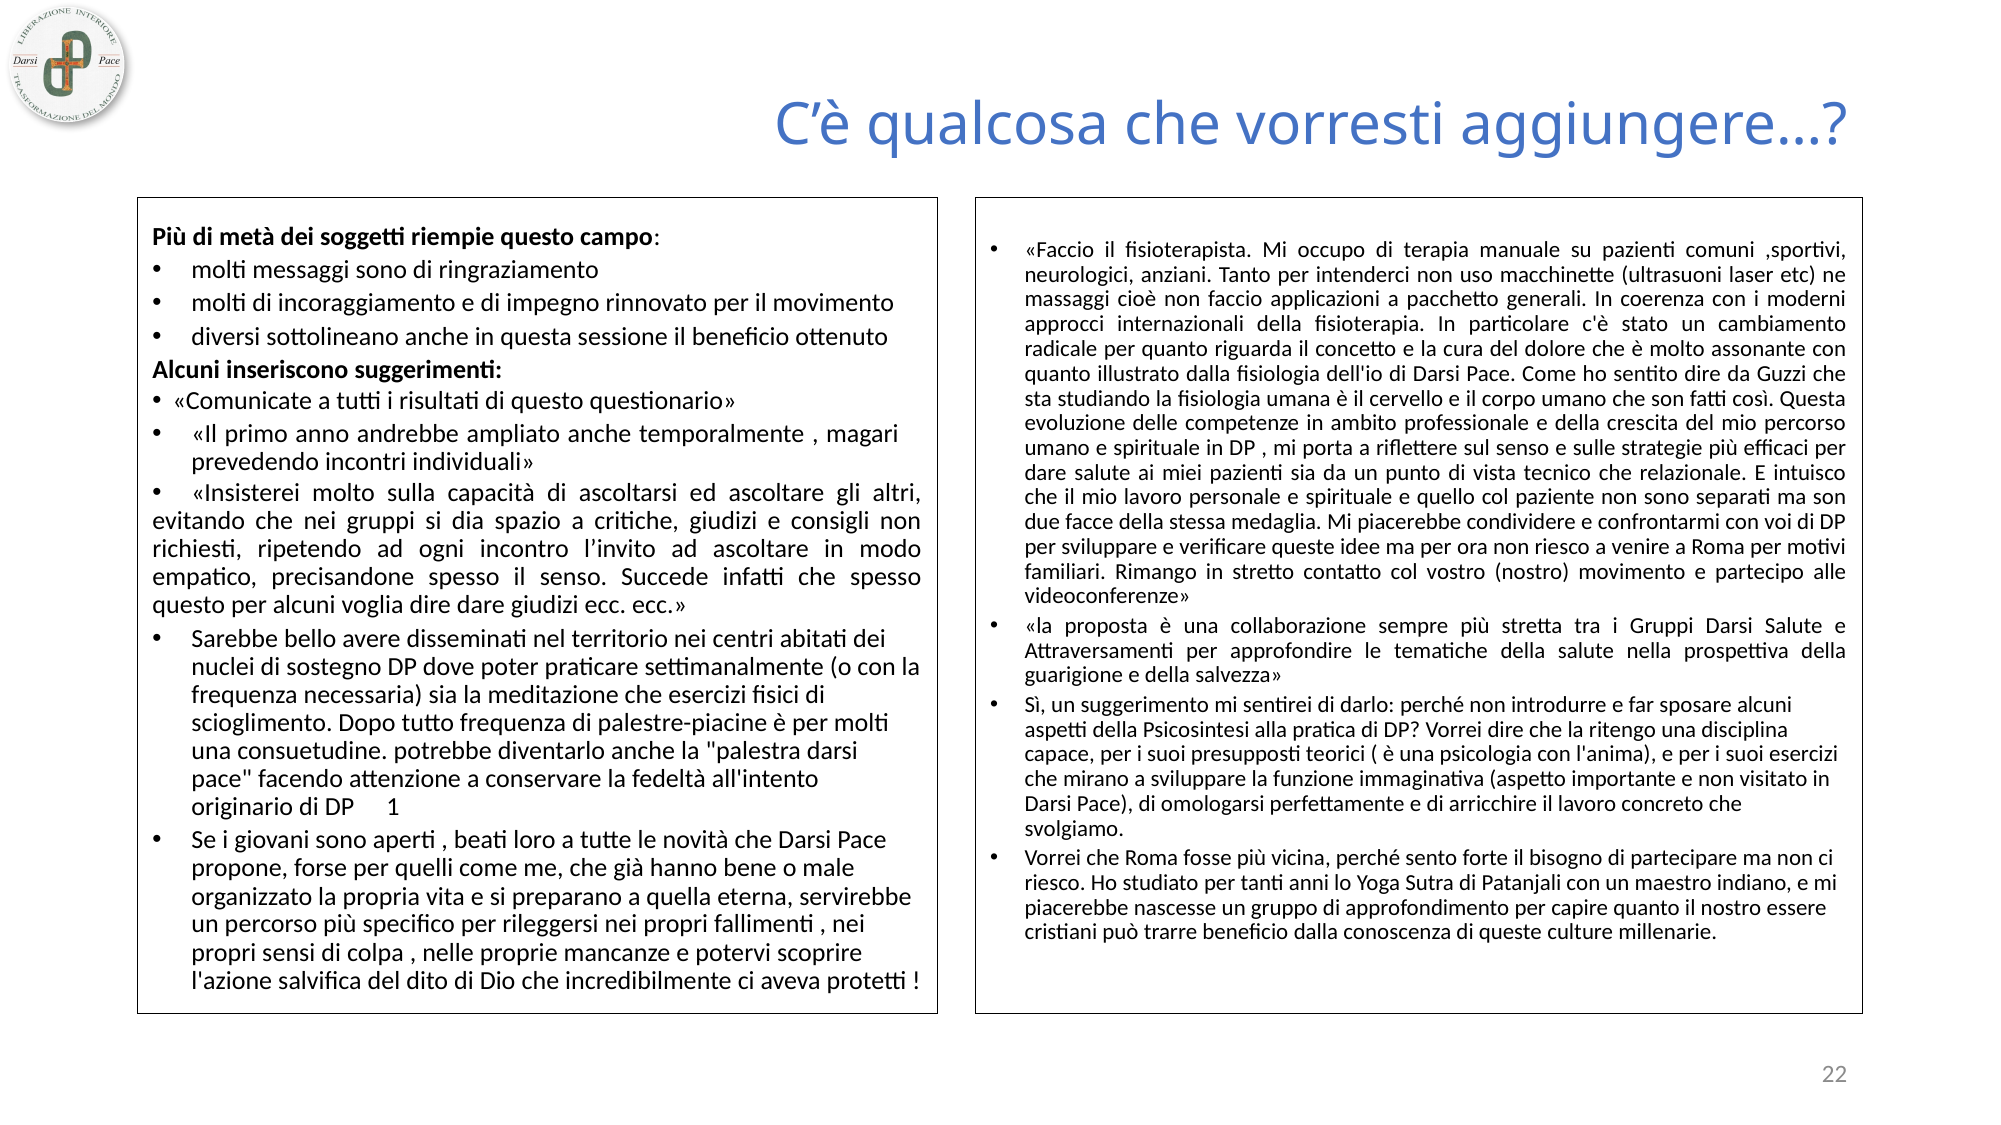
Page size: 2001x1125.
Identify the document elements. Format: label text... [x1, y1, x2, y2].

title C’è qualcosa che vorresti aggiungere…? [137, 82, 1863, 169]
list «Faccio il fisioterapista. Mi occupo di terapia manuale su pazienti comuni ,sportivi, neurologici, anziani. Tanto per intenderci non uso macchinette (ultrasuoni laser etc) ne massaggi cioè non faccio applicazioni a pacchetto generali. In coerenza con i moderni approcci internazionali della fisioterapia. In particolare c'è stato un cambiamento radicale per quanto riguarda il concetto e la cura del dolore che è molto assonante con quanto illustrato dalla fisiologia dell'io di Darsi Pace. Come ho sentito dire da Guzzi che sta studiando la fisiologia umana è il cervello e il corpo umano che son fatti così. Questa evoluzione delle competenze in ambito professionale e della crescita del mio percorso umano e spirituale in DP , mi porta a riflettere sul senso e sulle strategie più efficaci per dare salute ai miei pazienti sia da un punto di vista tecnico che relazionale. E intuisco che il mio lavoro personale e spirituale e quello col paziente non sono separati ma son due facce della stessa medaglia. Mi piacerebbe condividere e confrontarmi con voi di DP per sviluppare e verificare queste idee ma per ora non riesco a venire a Roma per motivi familiari. Rimango in stretto contatto col vostro (nostro) movimento e partecipo alle videoconferenze» «la proposta è una collaborazione sempre più stretta tra i Gruppi Darsi Salute e Attraversamenti per approfondire le tematiche della salute nella prospettiva della guarigione e della salvezza» Sì, un suggerimento mi sentirei di darlo: perché non introdurre e far sposare alcuni aspetti della Psicosintesi alla pratica di DP? Vorrei dire che la ritengo una disciplina capace, per i suoi presupposti teorici ( è una psicologia con l'anima), e per i suoi esercizi che mirano a sviluppare la funzione immaginativa (aspetto importante e non visitato in Darsi Pace), di omologarsi perfettamente e di arricchire il lavoro concreto che svolgiamo. Vorrei che Roma fosse più vicina, perché sento forte il bisogno di partecipare ma non ci riesco. Ho studiato per tanti anni lo Yoga Sutra di Patanjali con un maestro indiano, e mi piacerebbe nascesse un gruppo di approfondimento per capire quanto il nostro essere cristiani può trarre beneficio dalla conoscenza di queste culture millenarie. [975, 197, 1863, 1014]
picture [9, 6, 125, 123]
slide_number 22 [1412, 1042, 1863, 1103]
list Più di metà dei soggetti riempie questo campo: molti messaggi sono di ringraziamento molti di incoraggiamento e di impegno rinnovato per il movimento diversi sottolineano anche in questa sessione il beneficio ottenuto Alcuni inseriscono suggerimenti: «Comunicate a tutti i risultati di questo questionario» «Il primo anno andrebbe ampliato anche temporalmente , magari prevedendo incontri individuali» «Insisterei molto sulla capacità di ascoltarsi ed ascoltare gli altri, evitando che nei gruppi si dia spazio a critiche, giudizi e consigli non richiesti, ripetendo ad ogni incontro l’invito ad ascoltare in modo empatico, precisandone spesso il senso. Succede infatti che spesso questo per alcuni voglia dire dare giudizi ecc. ecc.» Sarebbe bello avere disseminati nel territorio nei centri abitati dei nuclei di sostegno DP dove poter praticare settimanalmente (o con la frequenza necessaria) sia la meditazione che esercizi fisici di scioglimento. Dopo tutto frequenza di palestre-piacine è per molti una consuetudine. potrebbe diventarlo anche la "palestra darsi pace" facendo attenzione a conservare la fedeltà all'intento originario di DP 1 Se i giovani sono aperti , beati loro a tutte le novità che Darsi Pace propone, forse per quelli come me, che già hanno bene o male organizzato la propria vita e si preparano a quella eterna, servirebbe un percorso più specifico per rileggersi nei propri fallimenti , nei propri sensi di colpa , nelle proprie mancanze e potervi scoprire l'azione salvifica del dito di Dio che incredibilmente ci aveva protetti ! [137, 197, 938, 1014]
